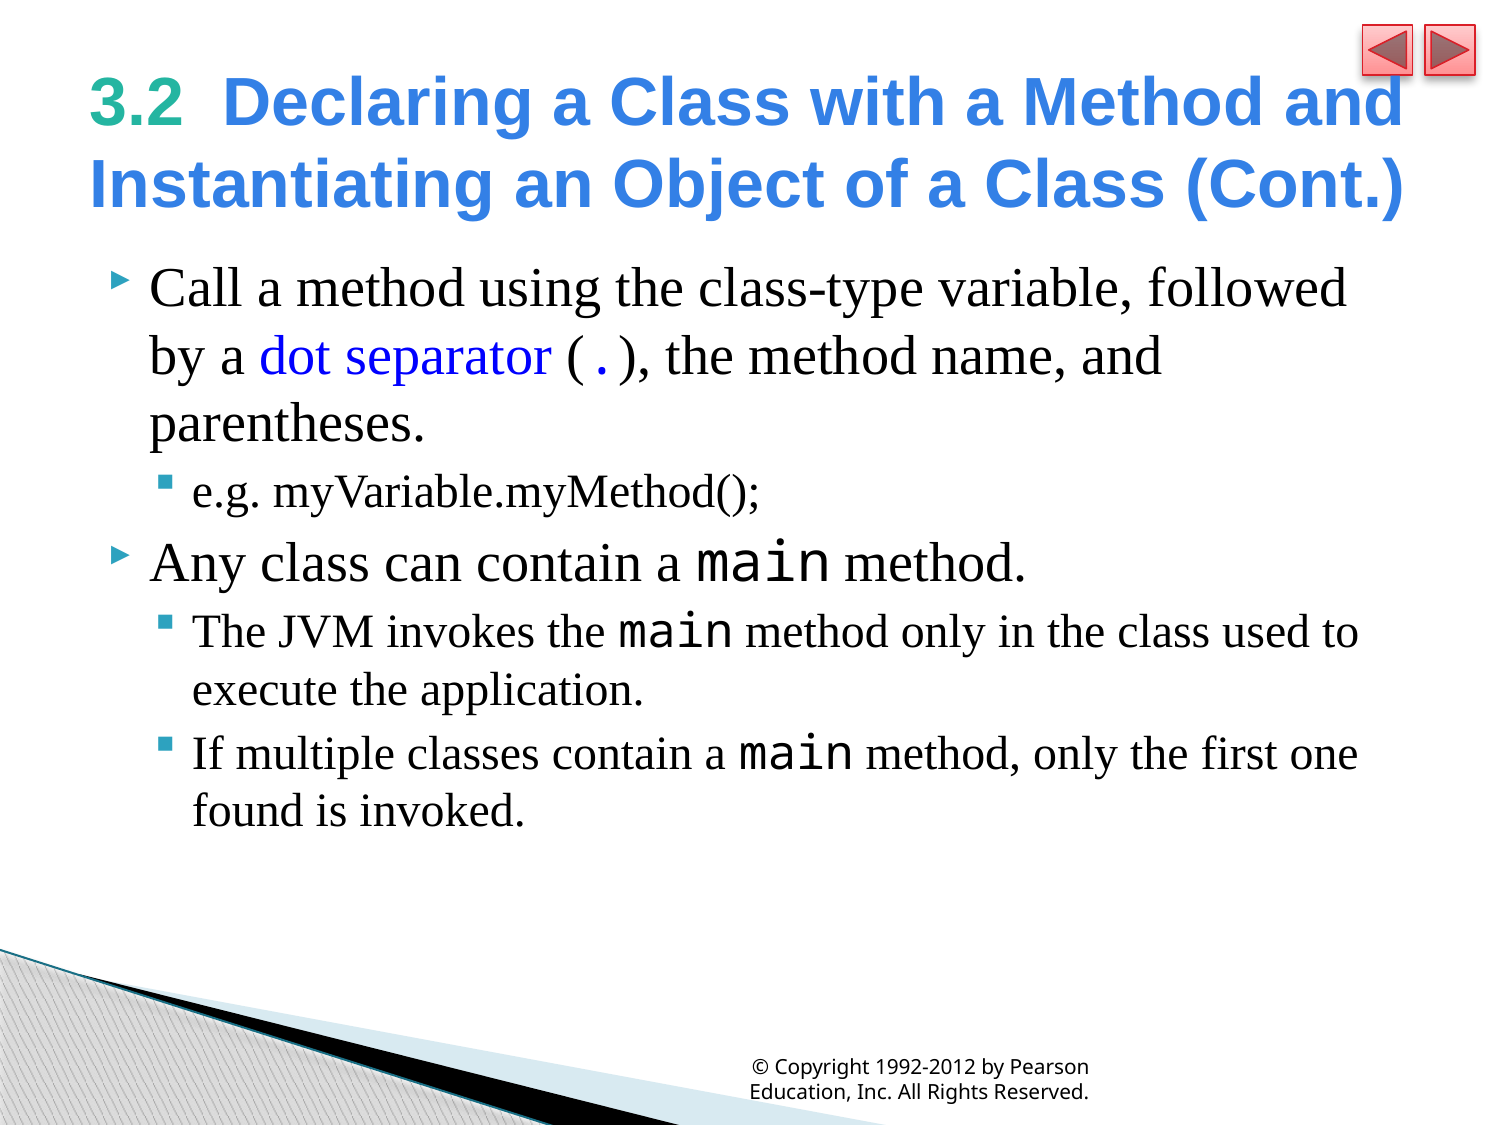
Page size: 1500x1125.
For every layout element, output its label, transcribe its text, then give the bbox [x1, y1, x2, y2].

title 3.2 Declaring a Class with a Method and Instantiating an Object of a Class (Cont.) [75, 45, 1425, 233]
footer © Copyright 1992-2012 by Pearson Education, Inc. All Rights Reserved. [650, 1051, 1105, 1112]
list Call a method using the class-type variable, followed by a dot separator (.), the method name, and parentheses. e.g. myVariable.myMethod(); Any class can contain a main method. The JVM invokes the main method only in the class used to execute the application. If multiple classes contain a main method, only the first one found is invoked. [74, 242, 1426, 986]
